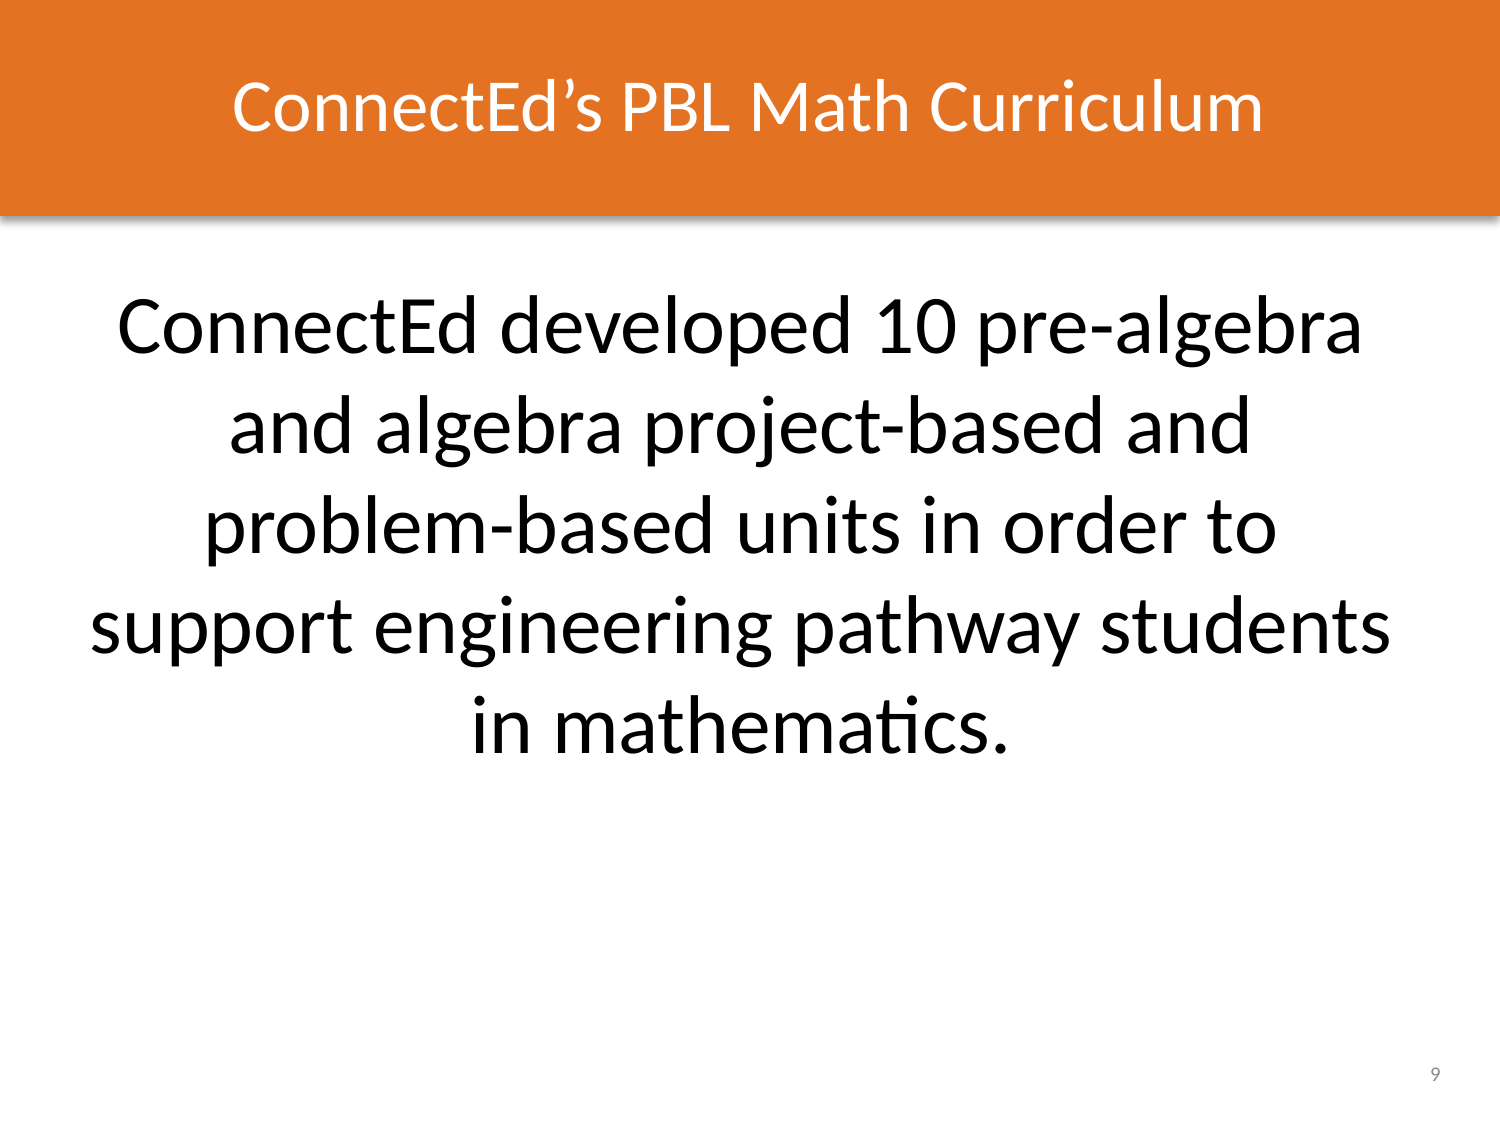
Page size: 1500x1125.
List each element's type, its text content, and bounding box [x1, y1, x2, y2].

list ConnectEd developed 10 pre-algebra and algebra project-based and problem-based units in order to support engineering pathway students in mathematics. [57, 262, 1425, 1043]
slide_number 9 [1386, 1042, 1456, 1103]
title ConnectEd’s PBL Math Curriculum [0, 13, 1500, 202]
